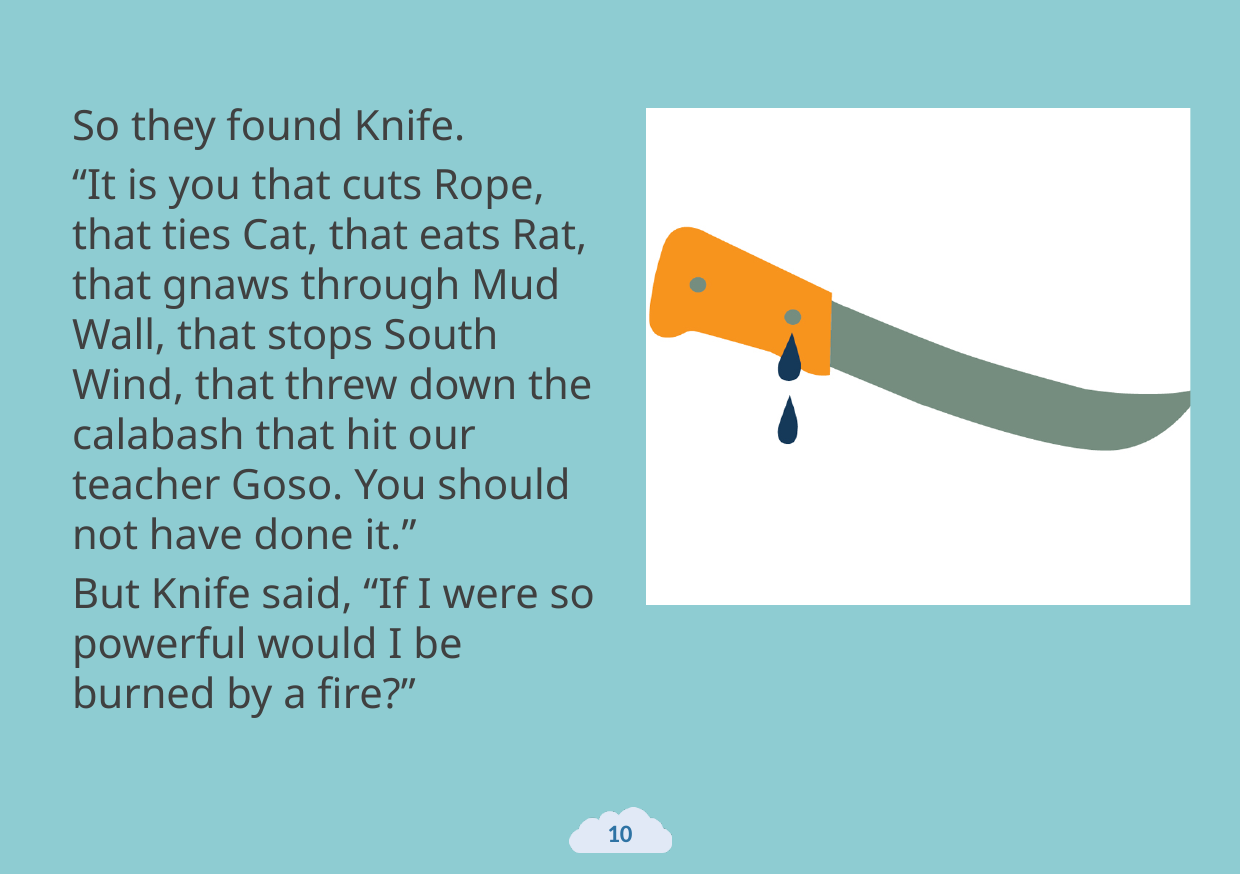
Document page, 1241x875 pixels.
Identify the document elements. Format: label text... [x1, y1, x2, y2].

list So they found Knife. “It is you that cuts Rope, that ties Cat, that eats Rat, that gnaws through Mud Wall, that stops South Wind, that threw down the calabash that hit our teacher Goso. You should not have done it.” But Knife said, “If I were so powerful would I be burned by a fire?” [60, 93, 614, 781]
picture [645, 107, 1191, 606]
slide_number 10 [569, 810, 672, 857]
